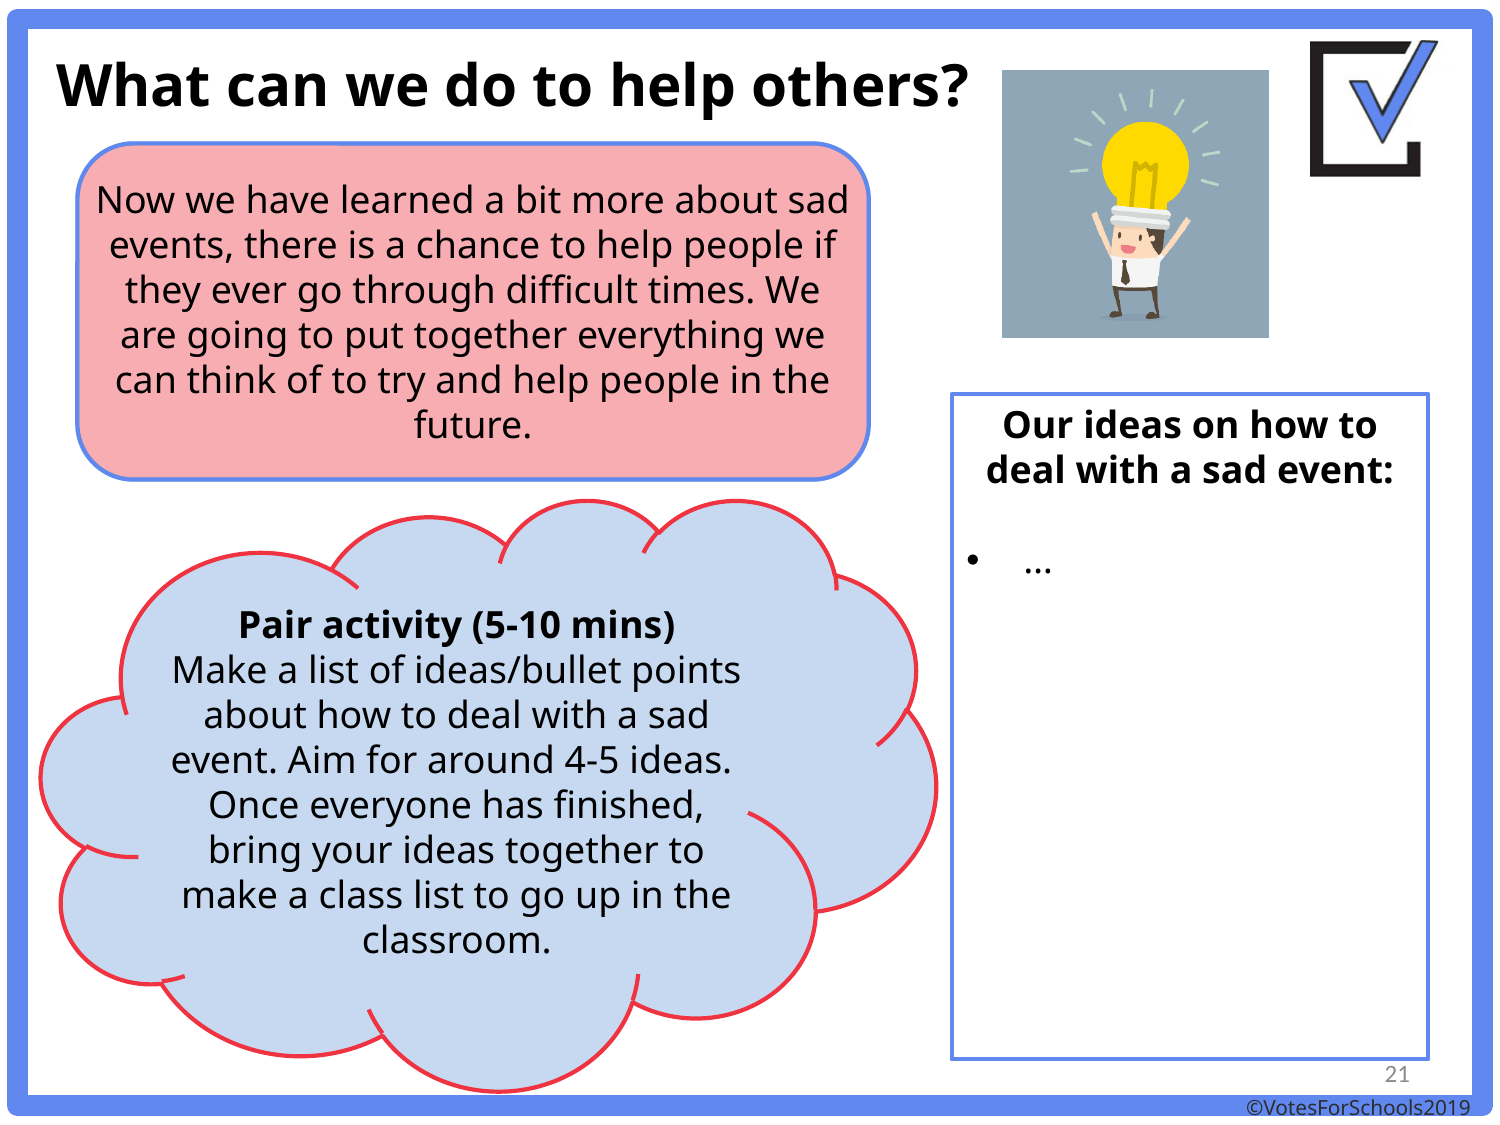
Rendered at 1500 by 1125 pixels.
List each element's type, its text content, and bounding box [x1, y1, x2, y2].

text_box Pair activity (5-10 mins) Make a list of ideas/bullet points about how to deal with a sad event. Aim for around 4-5 ideas. Once everyone has finished, bring your ideas together to make a class list to go up in the classroom. [38, 498, 939, 1094]
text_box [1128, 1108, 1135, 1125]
text_box ©VotesForSchools2019 [1135, 1074, 1486, 1125]
text_box What can we do to help others? [41, 31, 1405, 135]
text_box Our ideas on how to deal with a sad event: … [950, 392, 1430, 1061]
text_box [16, 17, 1484, 1108]
picture [1310, 40, 1454, 185]
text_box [77, 143, 869, 480]
picture [1002, 70, 1270, 338]
